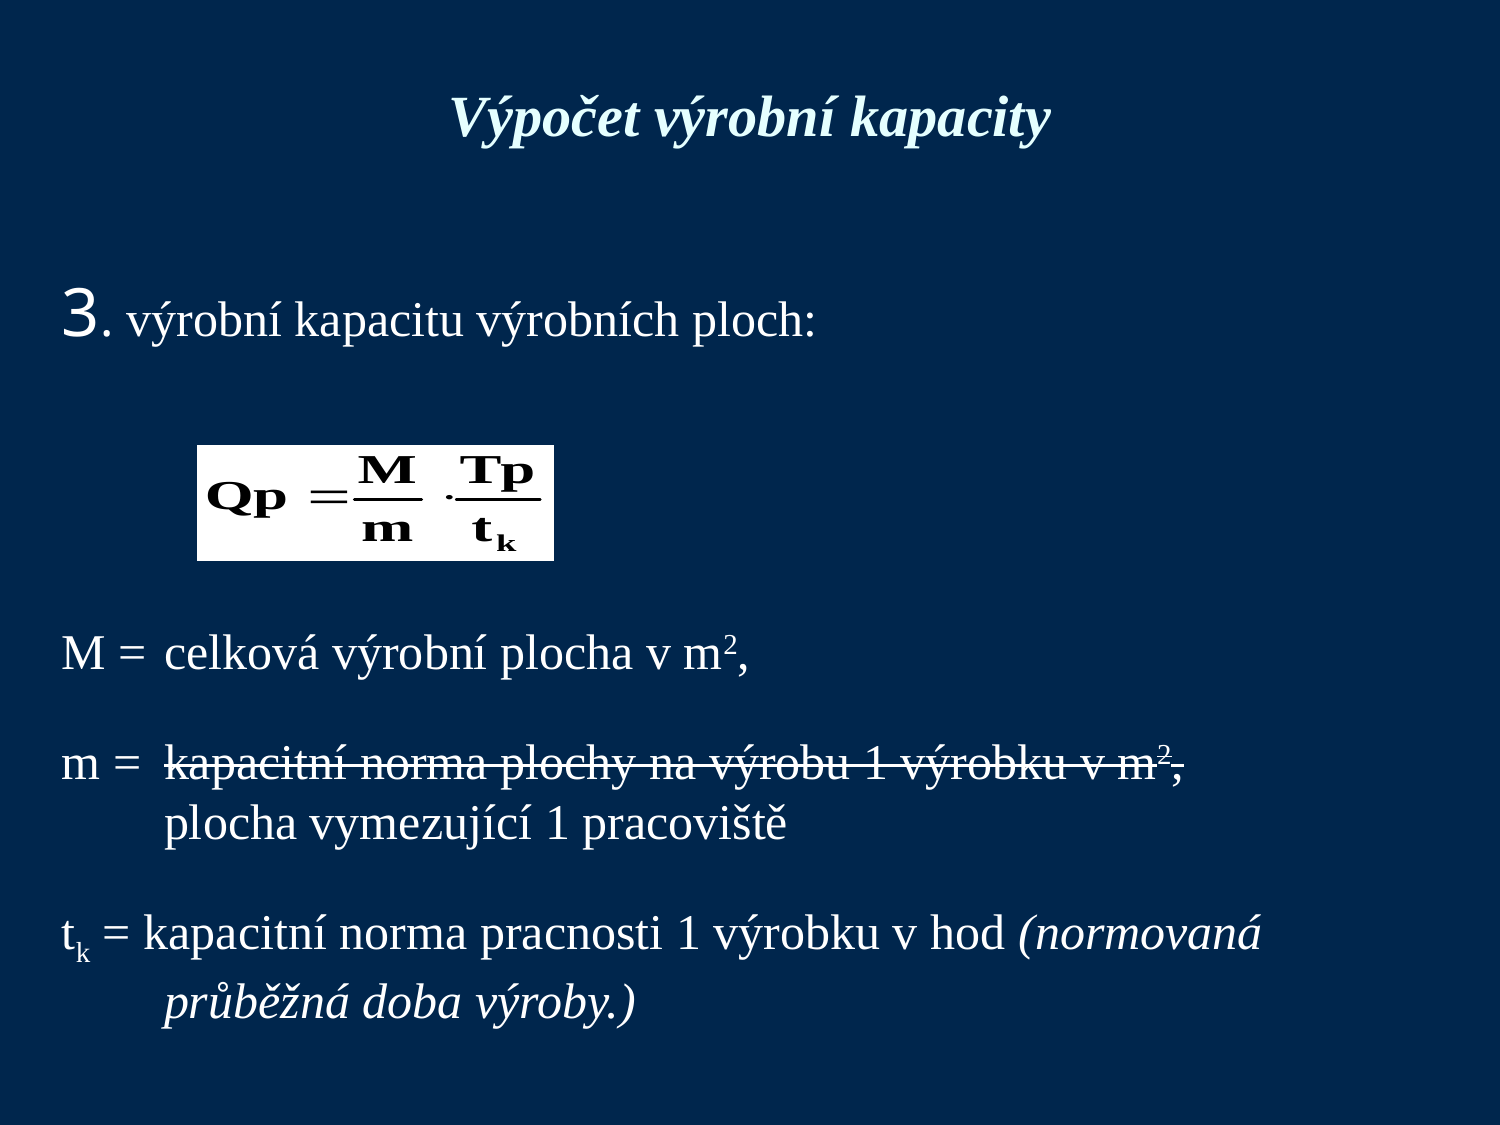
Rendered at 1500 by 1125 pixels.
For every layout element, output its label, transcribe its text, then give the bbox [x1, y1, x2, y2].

list 3. výrobní kapacitu výrobních ploch: M = celková výrobní plocha v m2, m = kapacitní norma plochy na výrobu 1 výrobku v m2, plocha vymezující 1 pracoviště tk = kapacitní norma pracnosti 1 výrobku v hod (normovaná průběžná doba výroby.) [46, 262, 1454, 1125]
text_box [197, 444, 554, 562]
title Výpočet výrobní kapacity [74, 30, 1426, 197]
